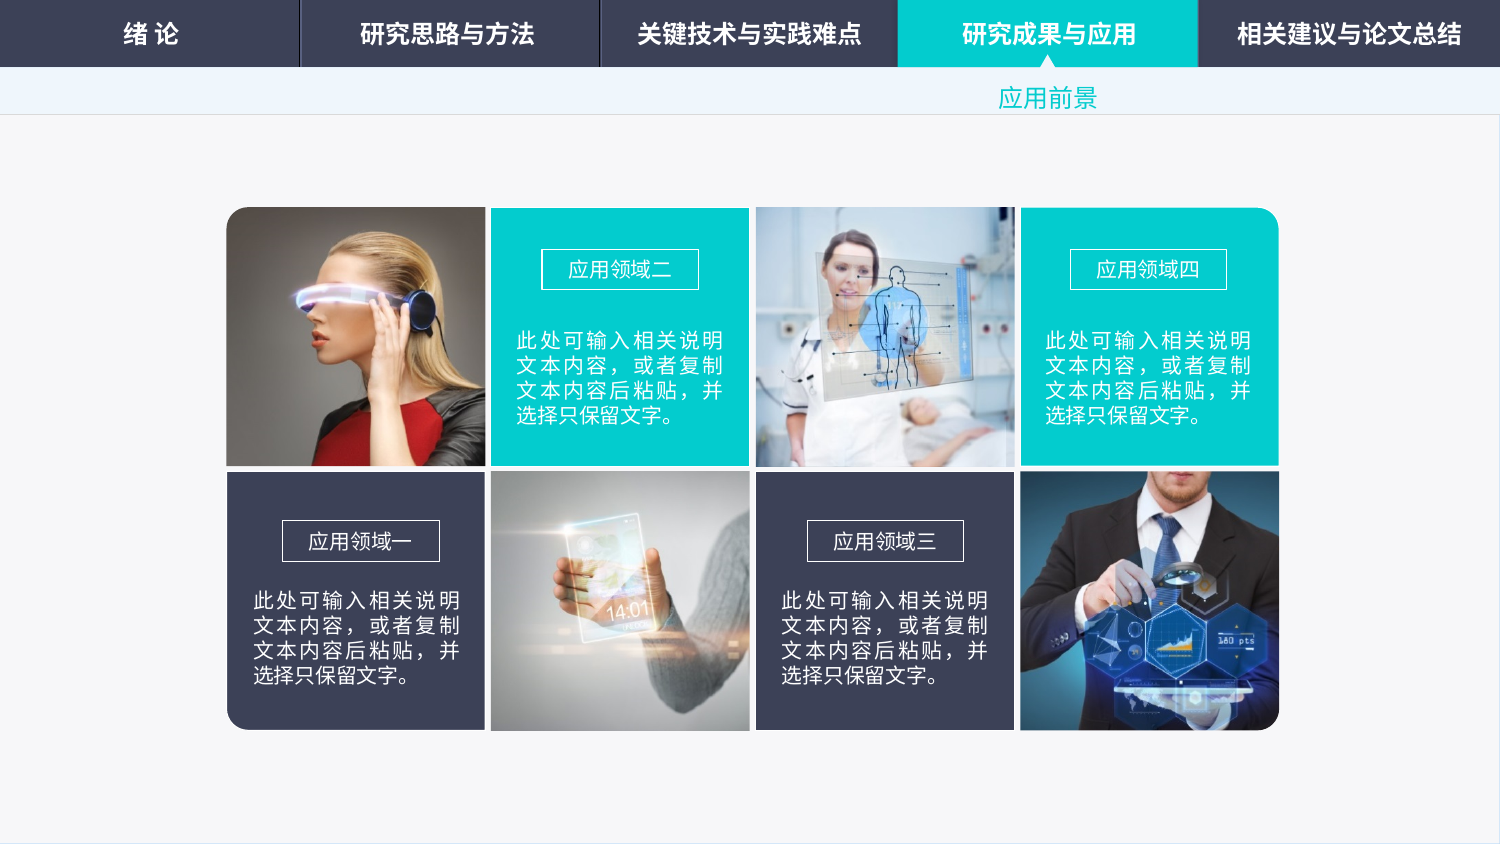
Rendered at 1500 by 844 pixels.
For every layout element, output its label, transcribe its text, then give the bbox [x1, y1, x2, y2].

text_box 绪 论 [0, 9, 297, 59]
text_box 应用领域三 [805, 519, 966, 563]
text_box 此处可输入相关说明文本内容，或者复制文本内容后粘贴，并选择只保留文字。 [767, 579, 1004, 695]
text_box 应用领域二 [540, 247, 701, 292]
text_box [1020, 471, 1280, 731]
text_box 应用领域四 [1068, 247, 1229, 292]
text_box 此处可输入相关说明文本内容，或者复制文本内容后粘贴，并选择只保留文字。 [238, 579, 475, 695]
text_box 此处可输入相关说明文本内容，或者复制文本内容后粘贴，并选择只保留文字。 [1030, 320, 1267, 435]
text_box 应用前景 [983, 59, 1114, 120]
text_box [1020, 207, 1280, 467]
text_box 研究成果与应用 [899, 9, 1199, 59]
text_box [490, 207, 750, 467]
text_box 研究思路与方法 [297, 9, 599, 59]
text_box 相关建议与论文总结 [1199, 9, 1500, 59]
text_box [490, 471, 750, 731]
text_box [226, 207, 486, 467]
text_box 关键技术与实践难点 [599, 9, 899, 59]
text_box 此处可输入相关说明文本内容，或者复制文本内容后粘贴，并选择只保留文字。 [502, 320, 739, 435]
text_box [755, 471, 1015, 731]
text_box [755, 207, 1015, 467]
text_box [226, 471, 486, 731]
text_box 应用领域一 [280, 519, 441, 563]
